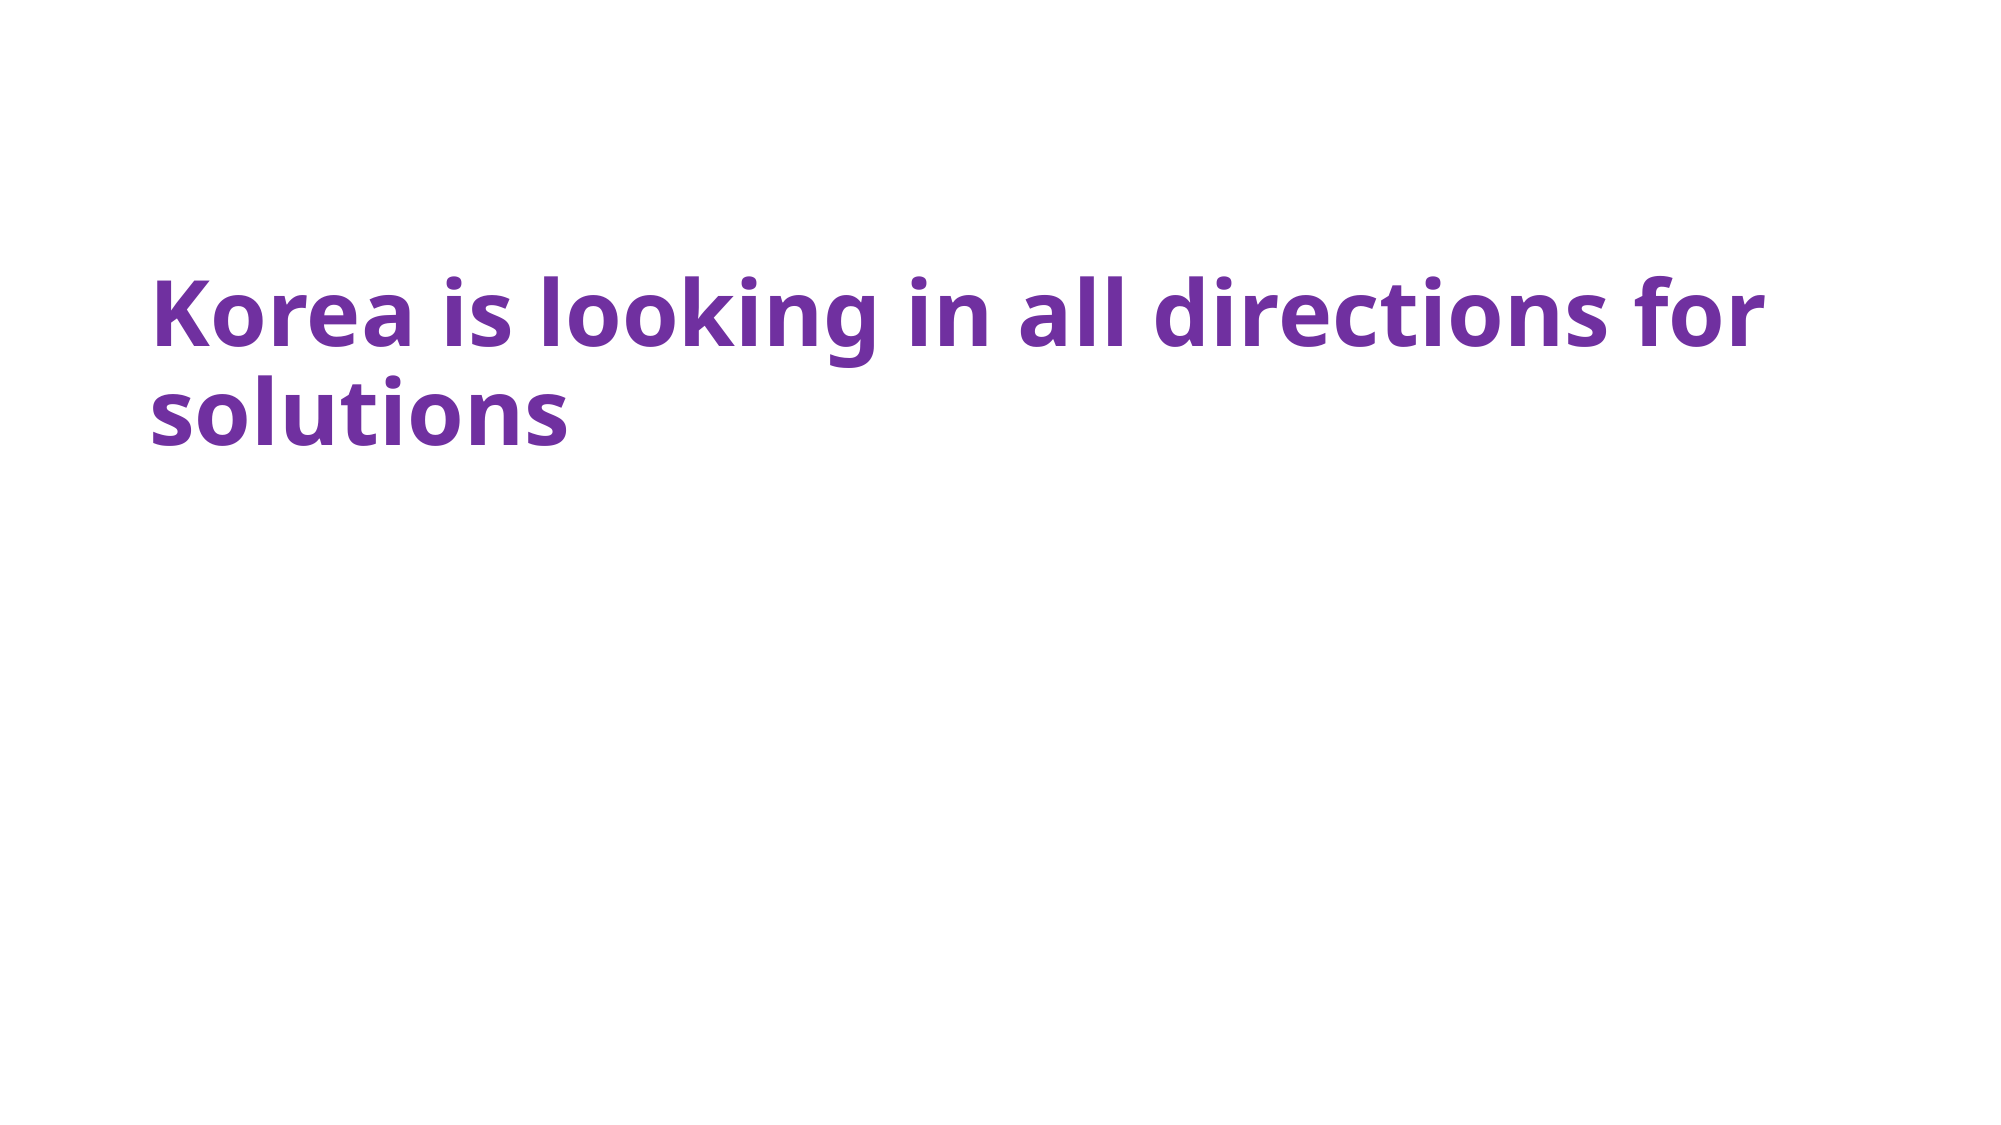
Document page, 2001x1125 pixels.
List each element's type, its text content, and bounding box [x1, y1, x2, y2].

title Korea is looking in all directions for solutions [134, 257, 1860, 475]
